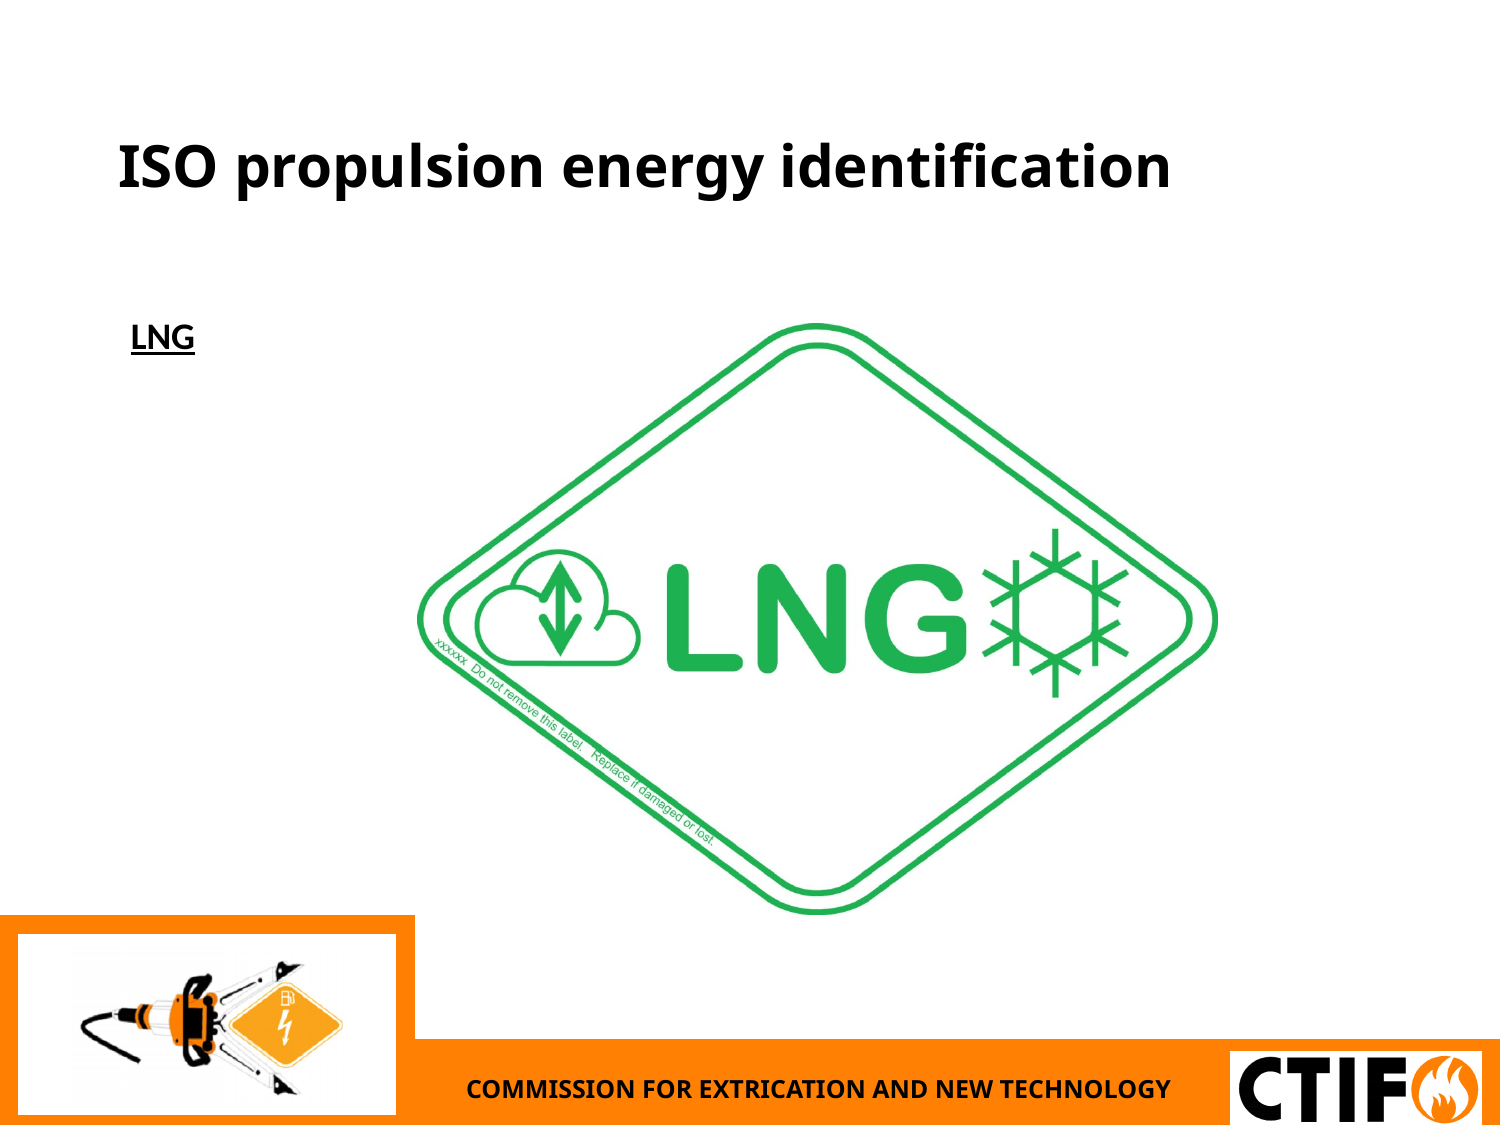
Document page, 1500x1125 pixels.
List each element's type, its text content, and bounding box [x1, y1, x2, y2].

title ISO propulsion energy identification [103, 59, 1397, 278]
slide_number 18 [1059, 1042, 1397, 1103]
picture [1230, 1051, 1482, 1125]
picture [417, 323, 1218, 915]
list LNG [115, 309, 1410, 1024]
picture [67, 940, 348, 1109]
